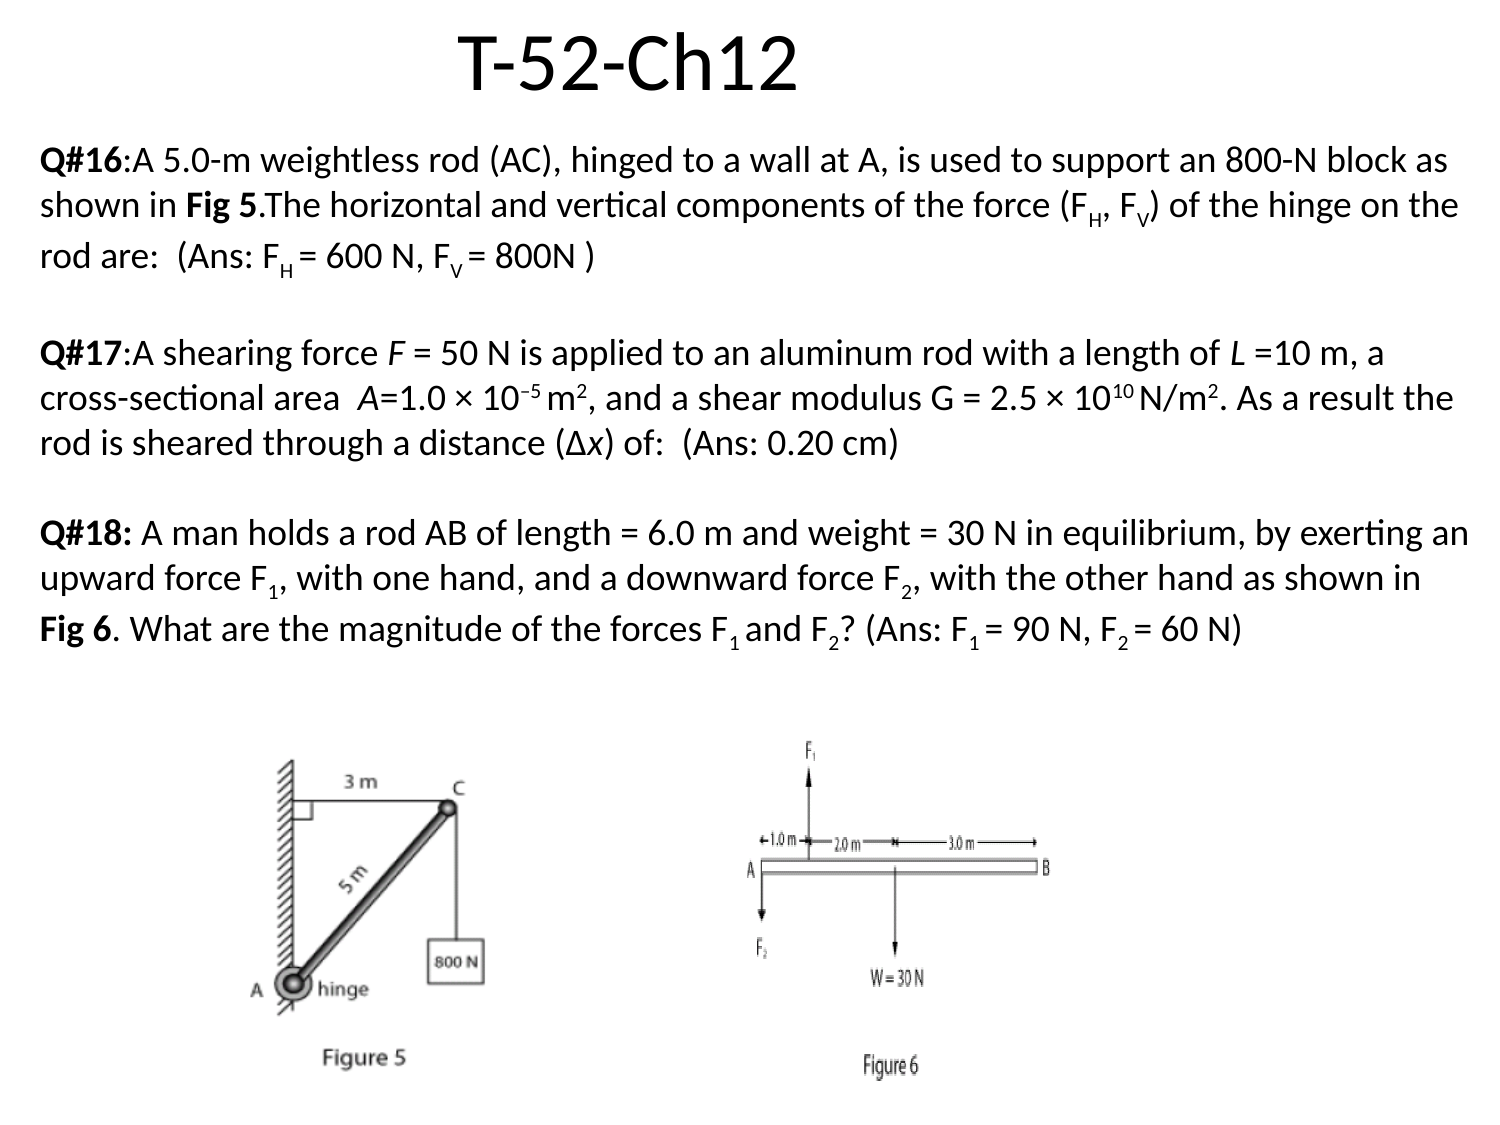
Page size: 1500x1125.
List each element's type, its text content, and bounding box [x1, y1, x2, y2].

text_box T-52-Ch12 [442, 1, 815, 115]
picture [724, 699, 1063, 1094]
text_box Q#16:A 5.0-m weightless rod (AC), hinged to a wall at A, is used to support an 800-N block as shown in Fig 5.The horizontal and vertical components of the force (FH, FV) of the hinge on the rod are: (Ans: FH = 600 N, FV = 800N ) Q#17:A shearing force F = 50 N is applied to an aluminum rod with a length of L =10 m, a cross-sectional area A=1.0 × 10–5 m2, and a shear modulus G = 2.5 × 1010 N/m2. As a result the rod is sheared through a distance (Δx) of: (Ans: 0.20 cm) Q#18: A man holds a rod AB of length = 6.0 m and weight = 30 N in equilibrium, by exerting an upward force F1, with one hand, and a downward force F2, with the other hand as shown in Fig 6. What are the magnitude of the forces F1 and F2? (Ans: F1 = 90 N, F2 = 60 N) [24, 127, 1488, 663]
picture [174, 749, 576, 1087]
